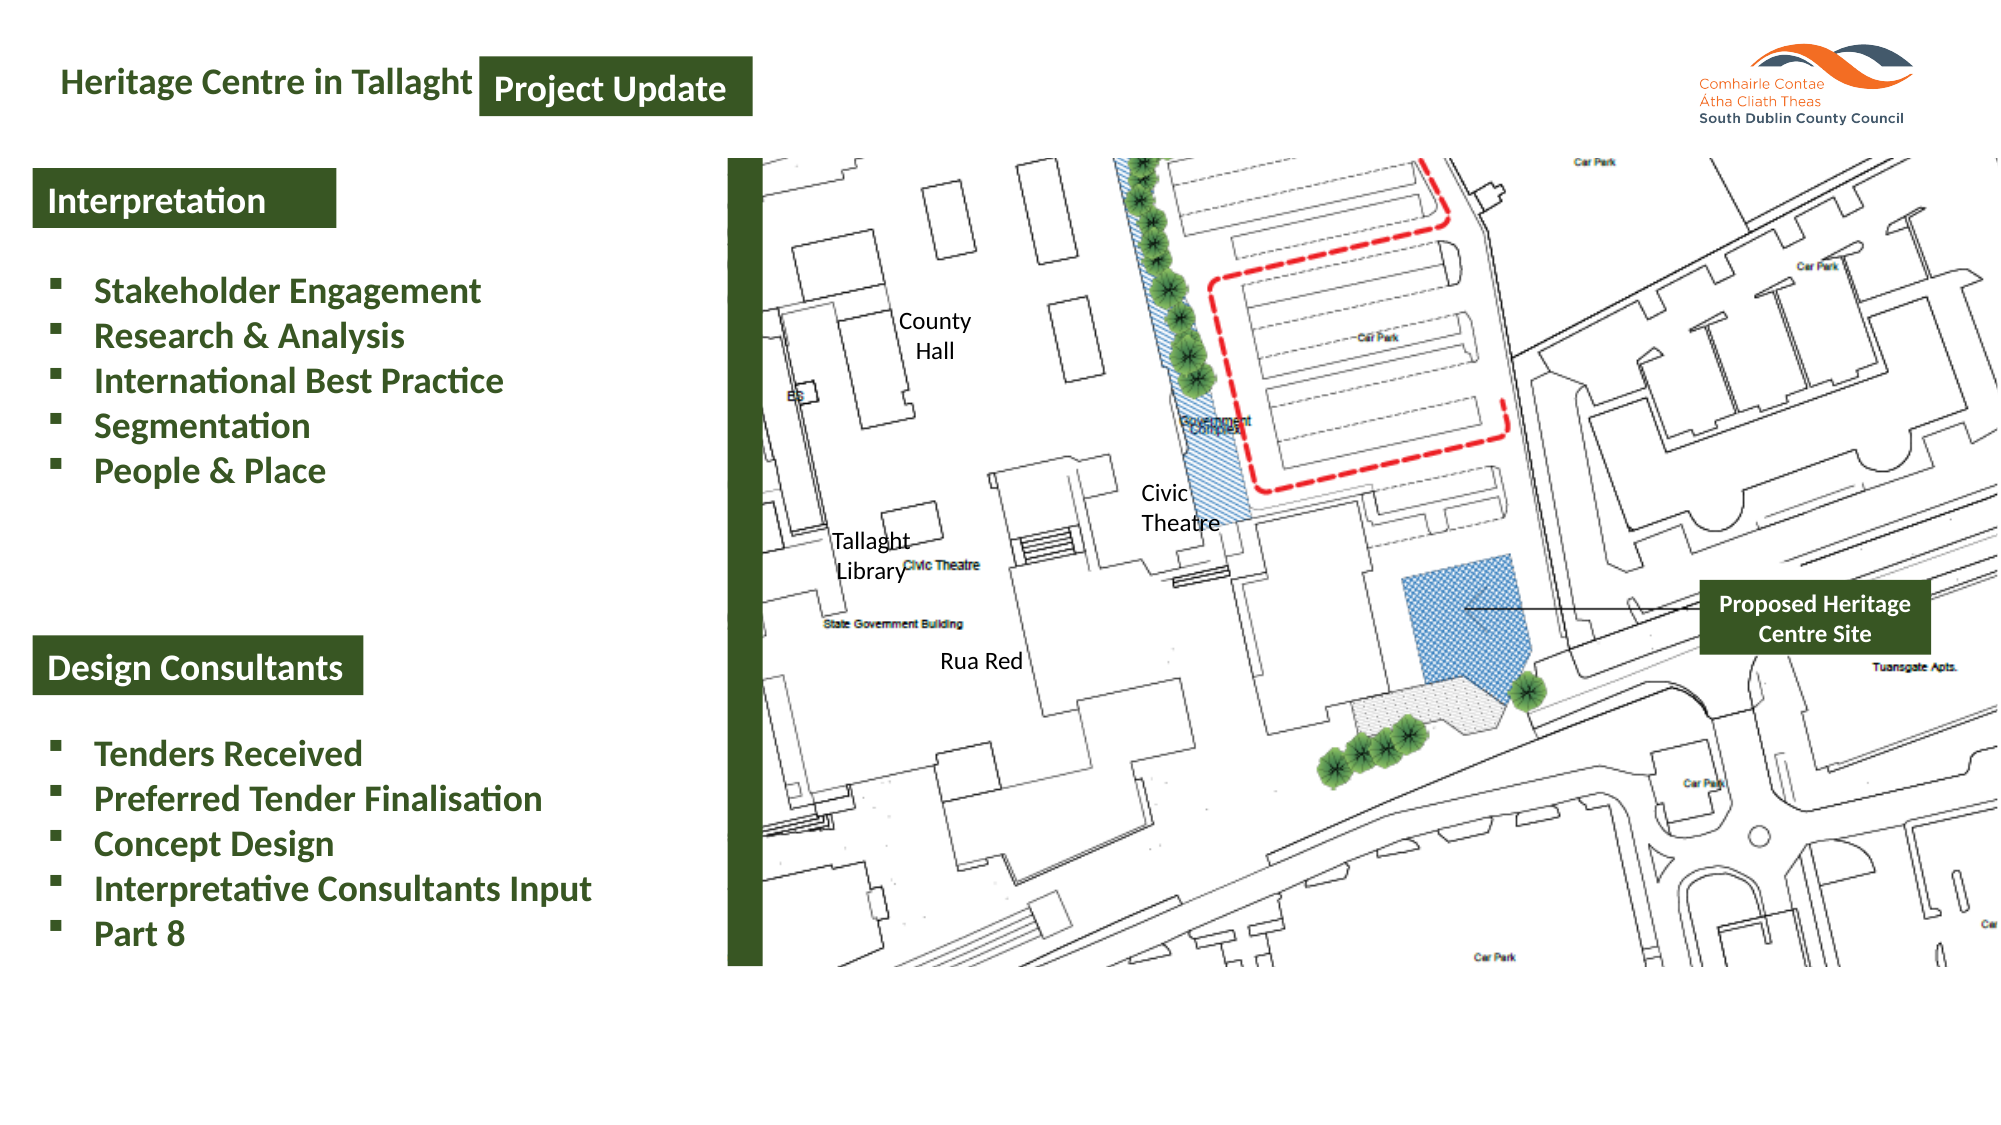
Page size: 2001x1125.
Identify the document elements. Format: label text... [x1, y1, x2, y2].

picture [727, 158, 1998, 967]
text_box Interpretation [32, 168, 337, 228]
picture [1693, 28, 1921, 136]
text_box Design Consultants [32, 635, 364, 696]
text_box Heritage Centre in Tallaght [45, 49, 490, 110]
text_box Project Update [479, 56, 753, 117]
text_box Tenders Received Preferred Tender Finalisation Concept Design Interpretative Consultants Input Part 8 [32, 721, 616, 962]
text_box Stakeholder Engagement Research & Analysis International Best Practice Segmentation People & Place [32, 258, 530, 499]
